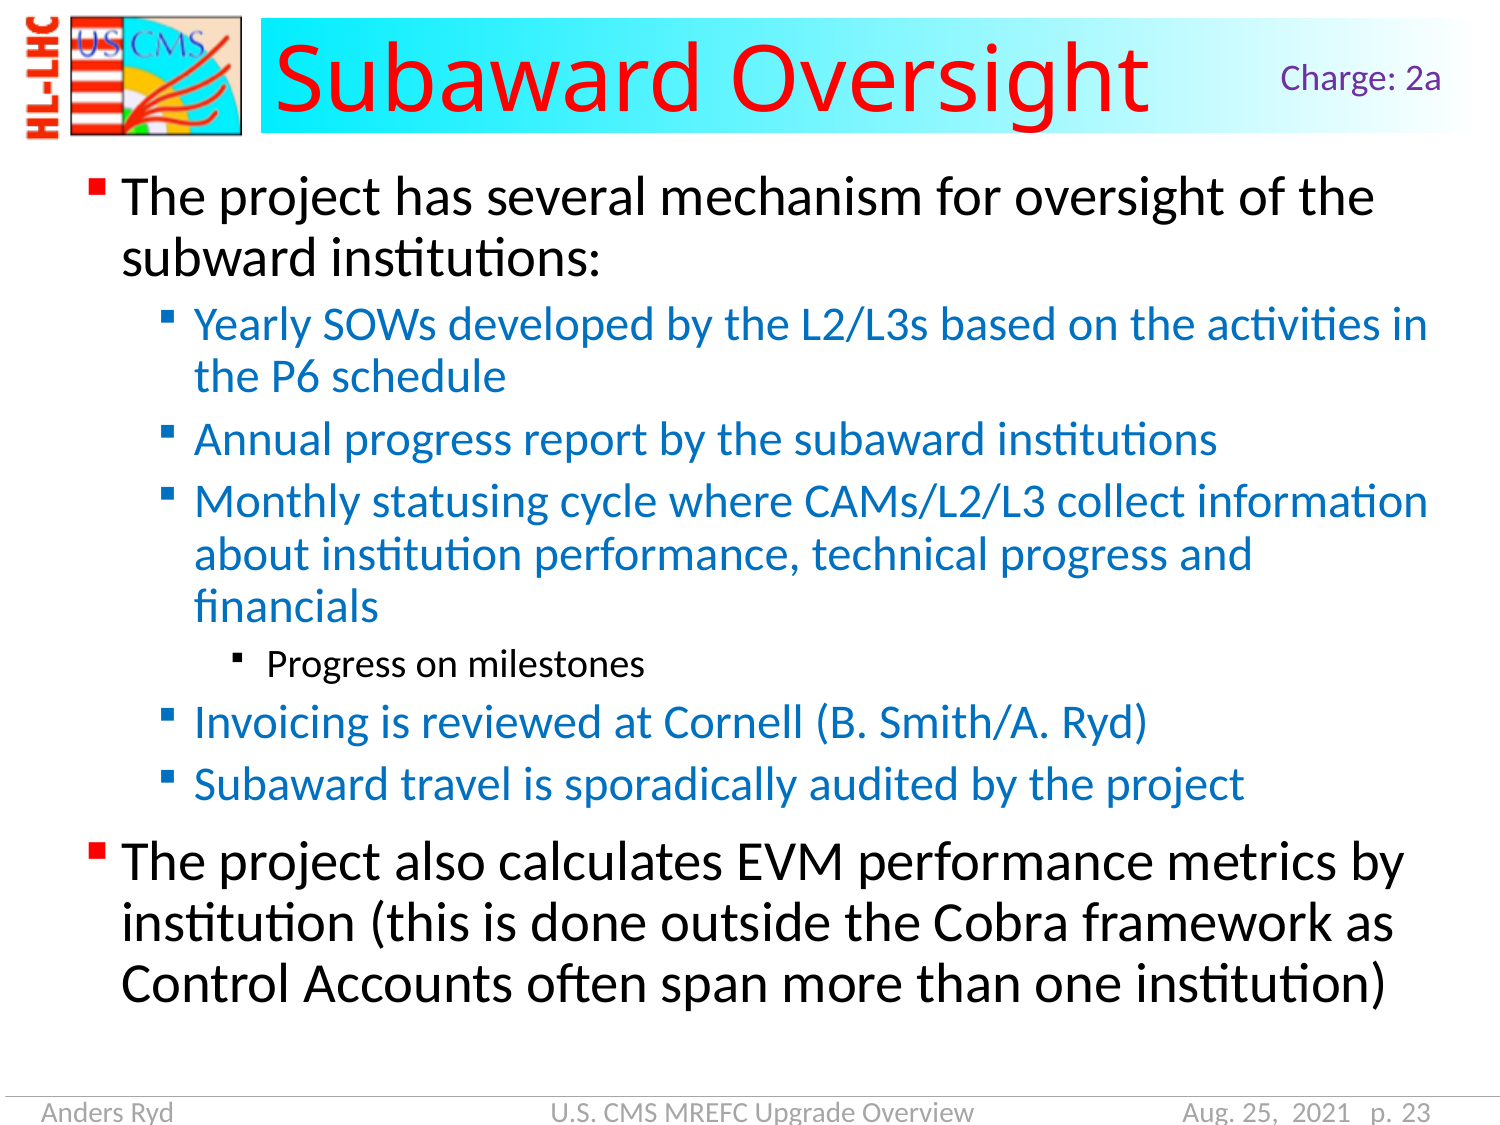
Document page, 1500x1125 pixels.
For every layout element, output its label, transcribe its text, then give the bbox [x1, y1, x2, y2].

picture [14, 8, 242, 154]
title Subaward Oversight [259, 24, 1475, 128]
text_box Charge: 2a [1265, 45, 1500, 106]
list The project has several mechanism for oversight of the subward institutions: Yearly SOWs developed by the L2/L3s based on the activities in the P6 schedule Annual progress report by the subaward institutions Monthly statusing cycle where CAMs/L2/L3 collect information about institution performance, technical progress and financials Progress on milestones Invoicing is reviewed at Cornell (B. Smith/A. Ryd) Subaward travel is sporadically audited by the project The project also calculates EVM performance metrics by institution (this is done outside the Cobra framework as Control Accounts often span more than one institution) [70, 159, 1449, 1066]
